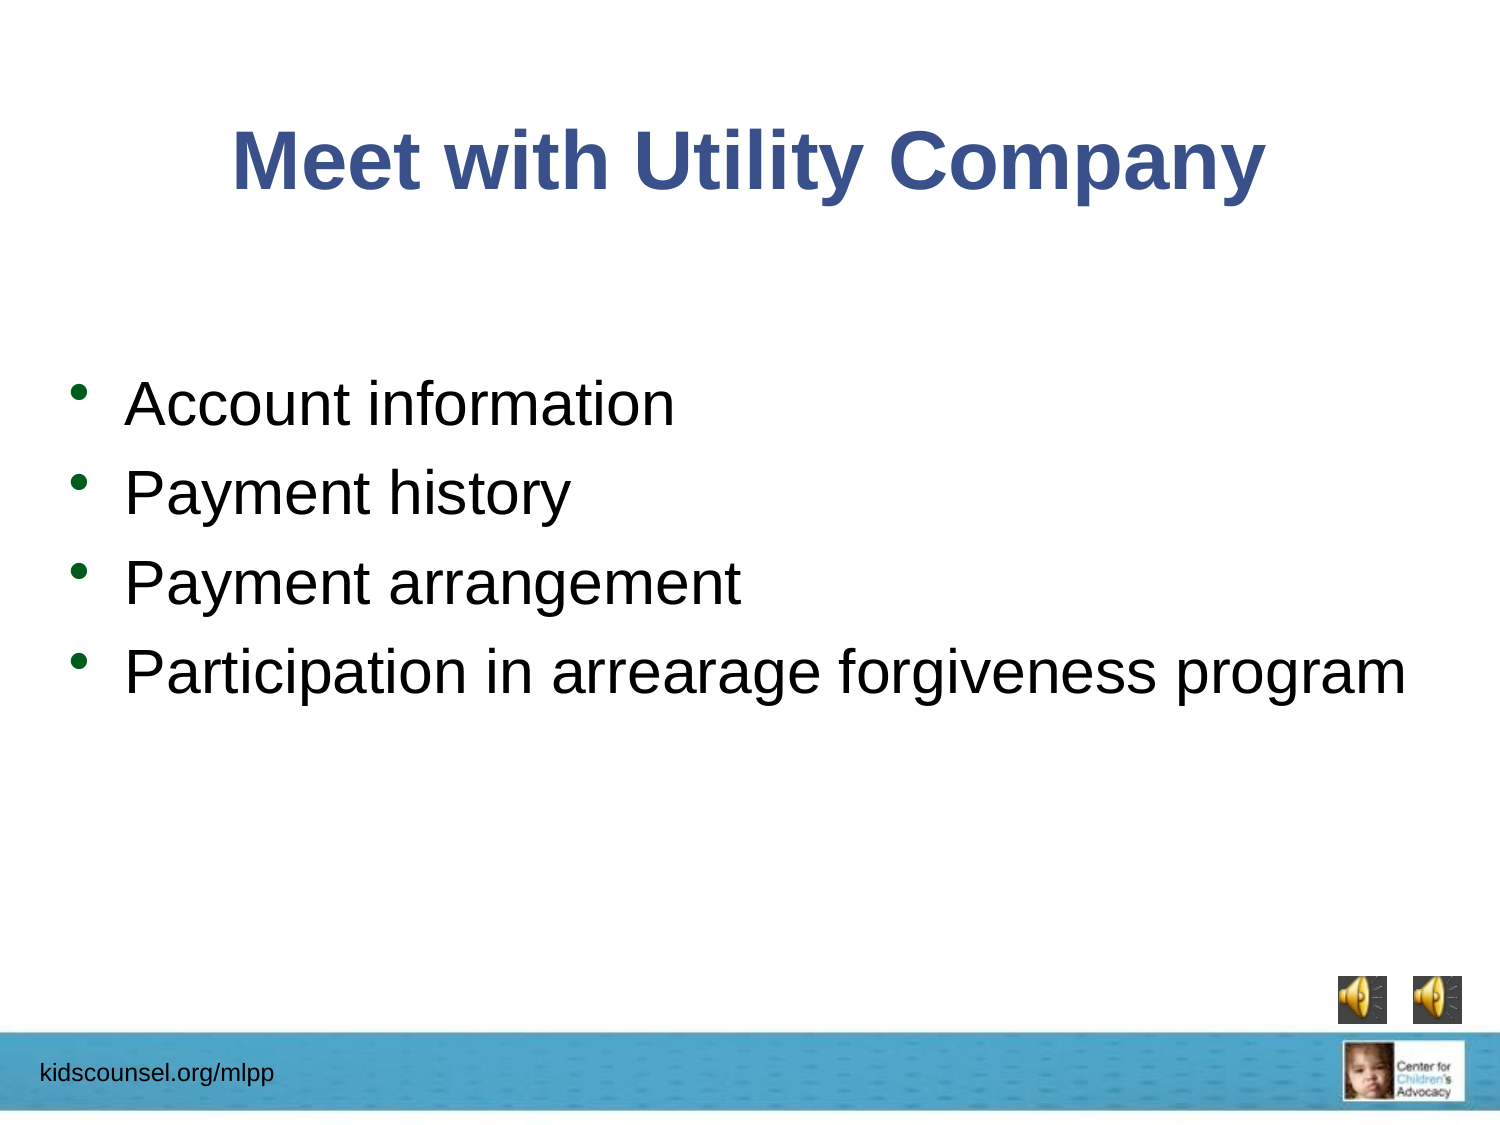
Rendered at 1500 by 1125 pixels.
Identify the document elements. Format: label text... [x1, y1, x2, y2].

text_box [1378, 1058, 1426, 1103]
picture [0, 0, 1500, 1125]
text_box kidscounsel.org/mlpp [24, 1049, 388, 1095]
title Meet with Utility Company [74, 61, 1426, 251]
list Account information Payment history Payment arrangement Participation in arrearage forgiveness program [61, 355, 1451, 763]
